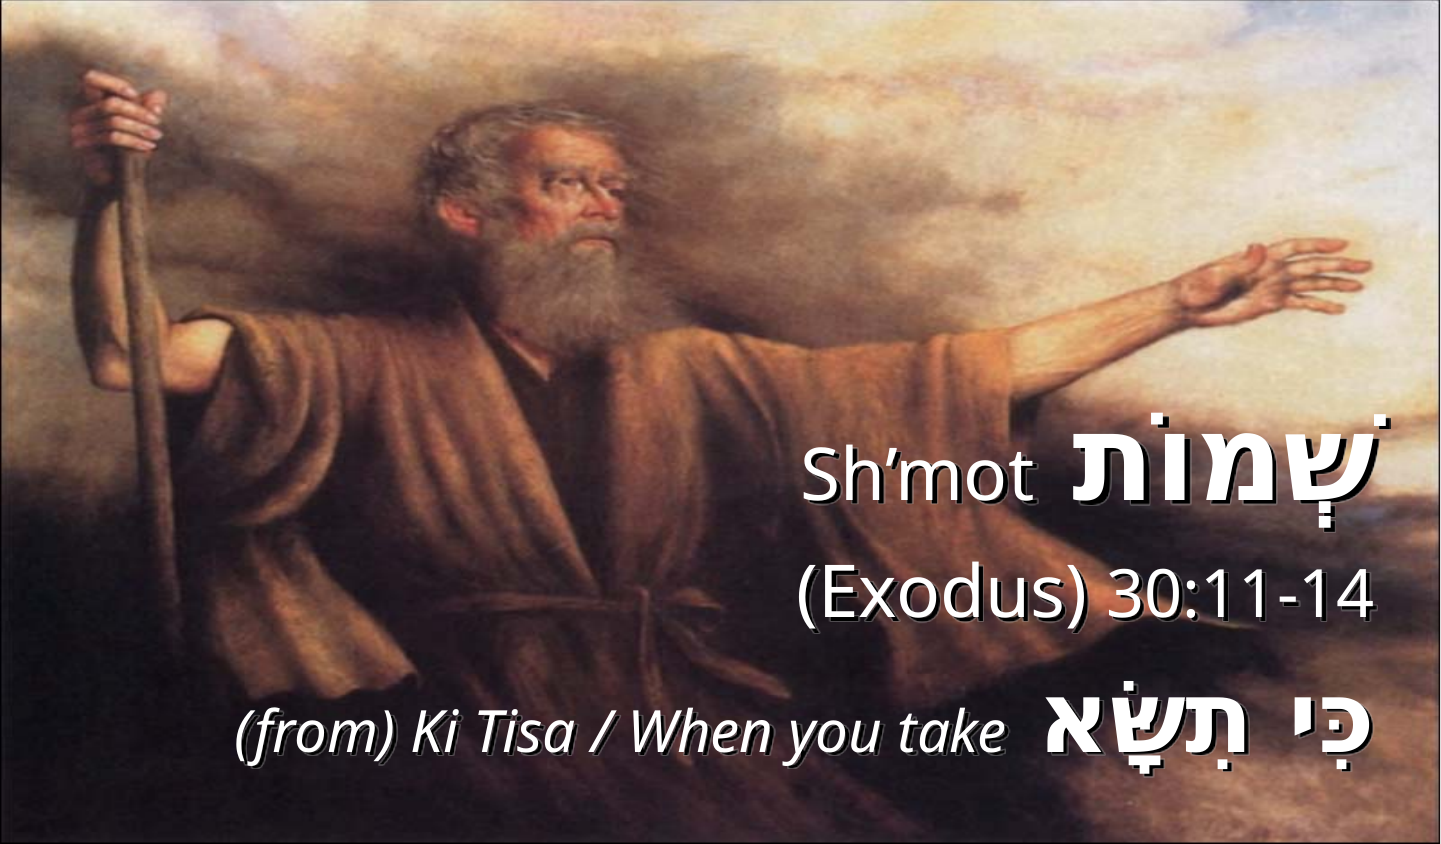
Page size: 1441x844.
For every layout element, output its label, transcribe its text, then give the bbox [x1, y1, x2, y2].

picture [0, 0, 1441, 844]
list Sh’mot שְׁמוֹת (Exodus) 30:11-14 (from) Ki Tisa / When you take כִּי תִשָּׂא [18, 18, 1387, 826]
